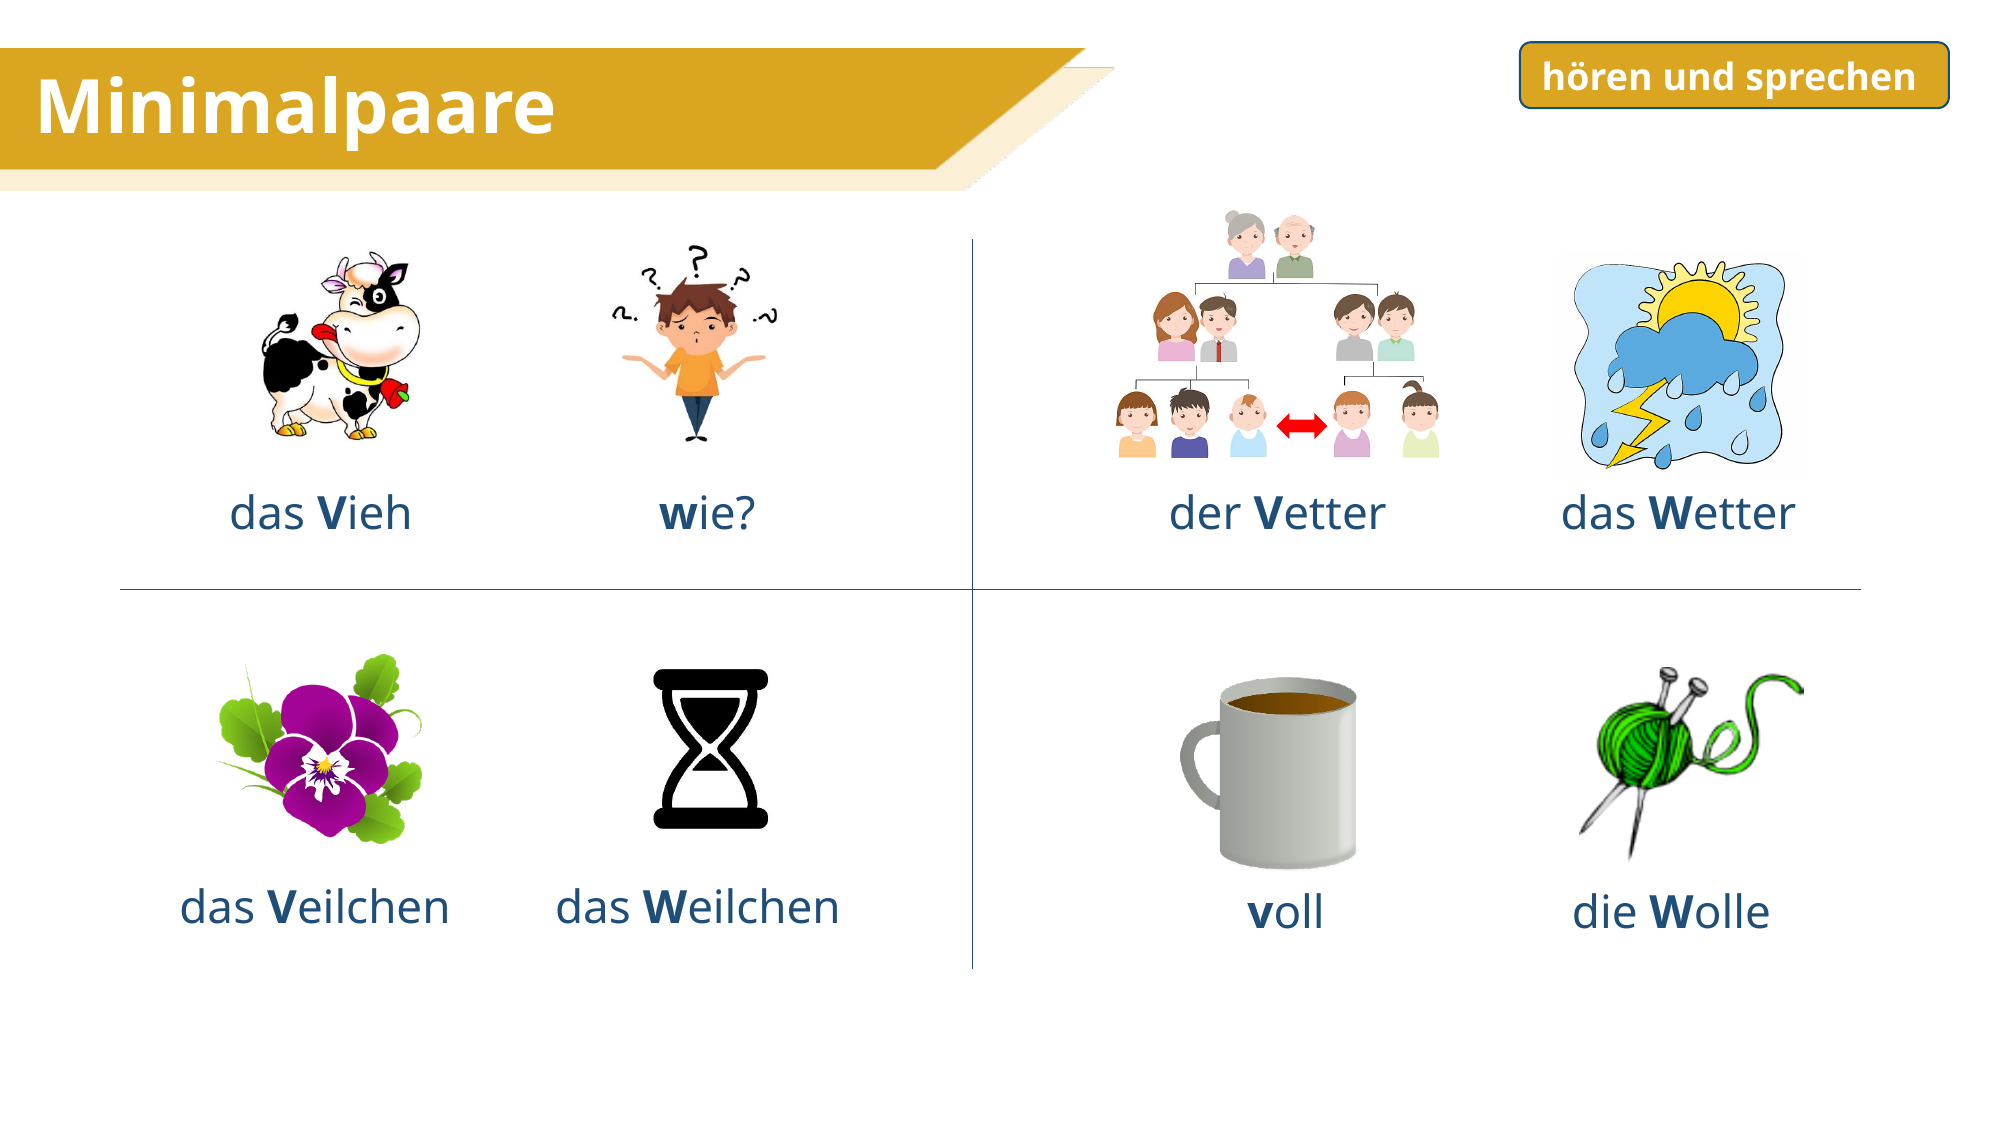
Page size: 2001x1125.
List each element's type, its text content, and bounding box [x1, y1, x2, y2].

picture [1180, 677, 1361, 873]
picture [214, 654, 422, 844]
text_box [119, 239, 1862, 970]
text_box hören und sprechen [1518, 41, 1950, 110]
picture [617, 656, 804, 843]
picture [251, 241, 430, 443]
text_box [1116, 210, 1439, 458]
picture [0, 48, 1117, 191]
picture [1579, 667, 1804, 862]
picture [590, 239, 799, 447]
picture [1553, 251, 1804, 481]
